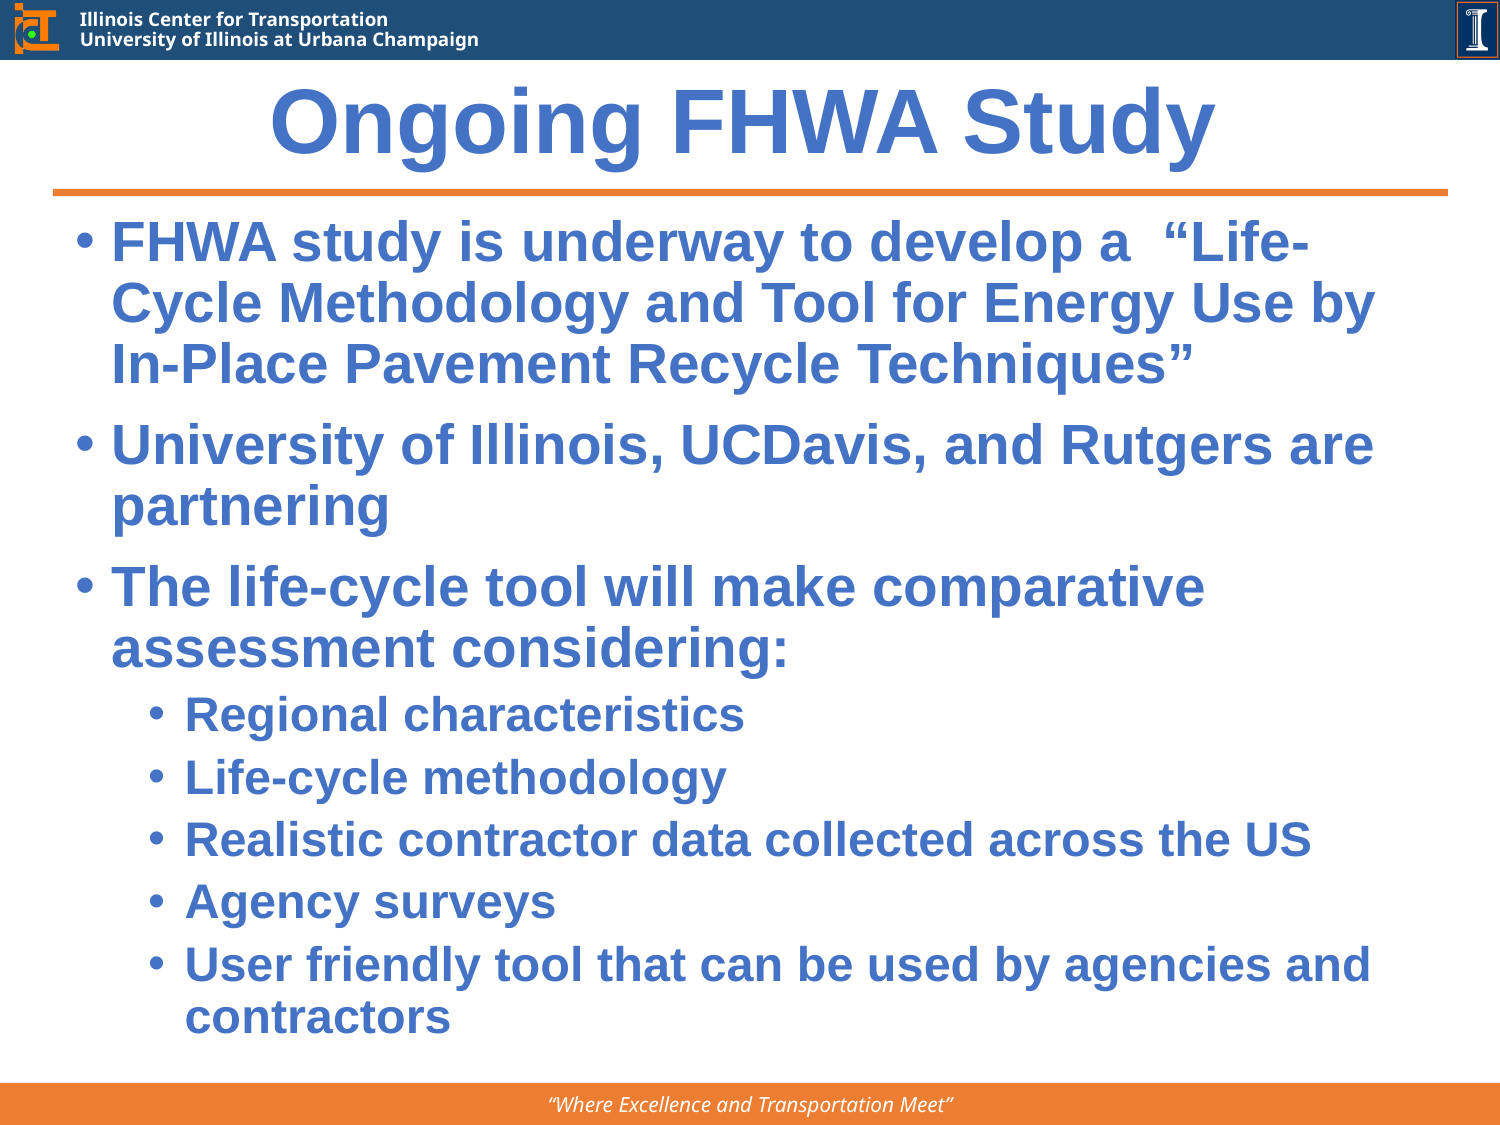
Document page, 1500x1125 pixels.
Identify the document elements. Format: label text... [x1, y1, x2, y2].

title Ongoing FHWA Study [60, 64, 1428, 184]
picture [1455, 0, 1500, 59]
list FHWA study is underway to develop a “Life-Cycle Methodology and Tool for Energy Use by In-Place Pavement Recycle Techniques” University of Illinois, UCDavis, and Rutgers are partnering The life-cycle tool will make comparative assessment considering: Regional characteristics Life-cycle methodology Realistic contractor data collected across the US Agency surveys User friendly tool that can be used by agencies and contractors [60, 205, 1428, 1055]
picture [9, 3, 61, 54]
